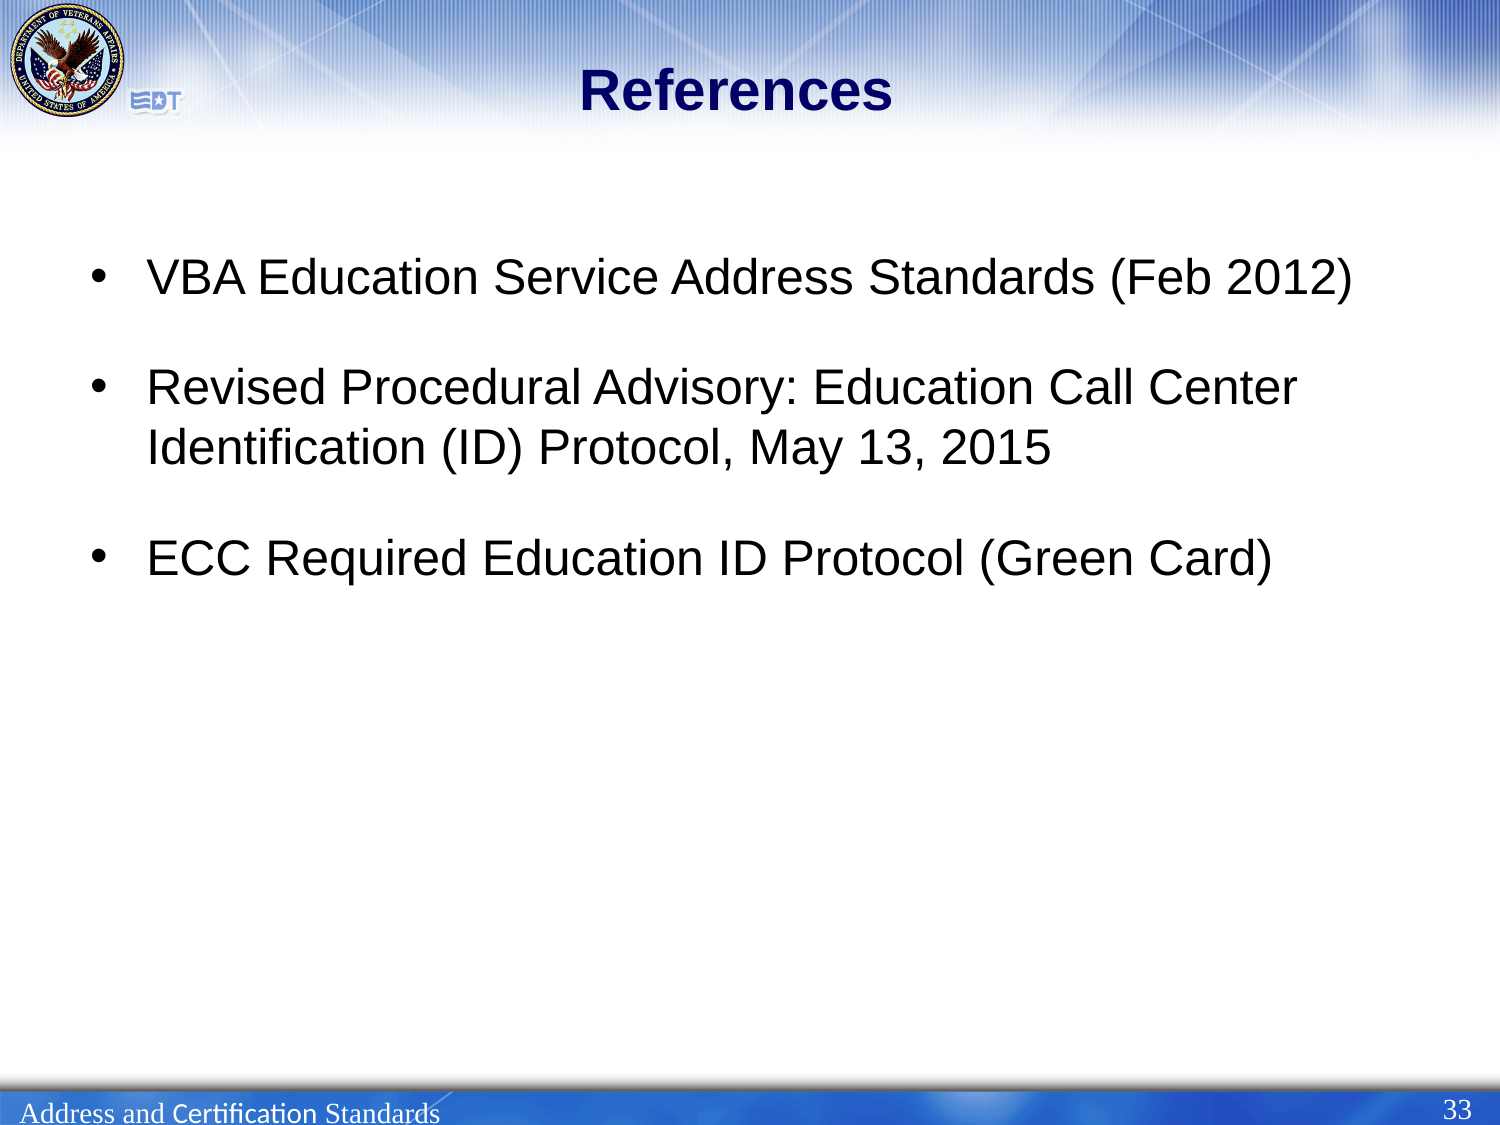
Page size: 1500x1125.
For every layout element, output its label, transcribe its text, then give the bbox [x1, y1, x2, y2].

list VBA Education Service Address Standards (Feb 2012) Revised Procedural Advisory: Education Call Center Identification (ID) Protocol, May 13, 2015 ECC Required Education ID Protocol (Green Card) [75, 237, 1425, 980]
title References [0, 0, 1475, 175]
slide_number 33 [1137, 1083, 1488, 1125]
picture [0, 0, 1500, 1125]
footer Address and Certification Standards [4, 1087, 706, 1125]
